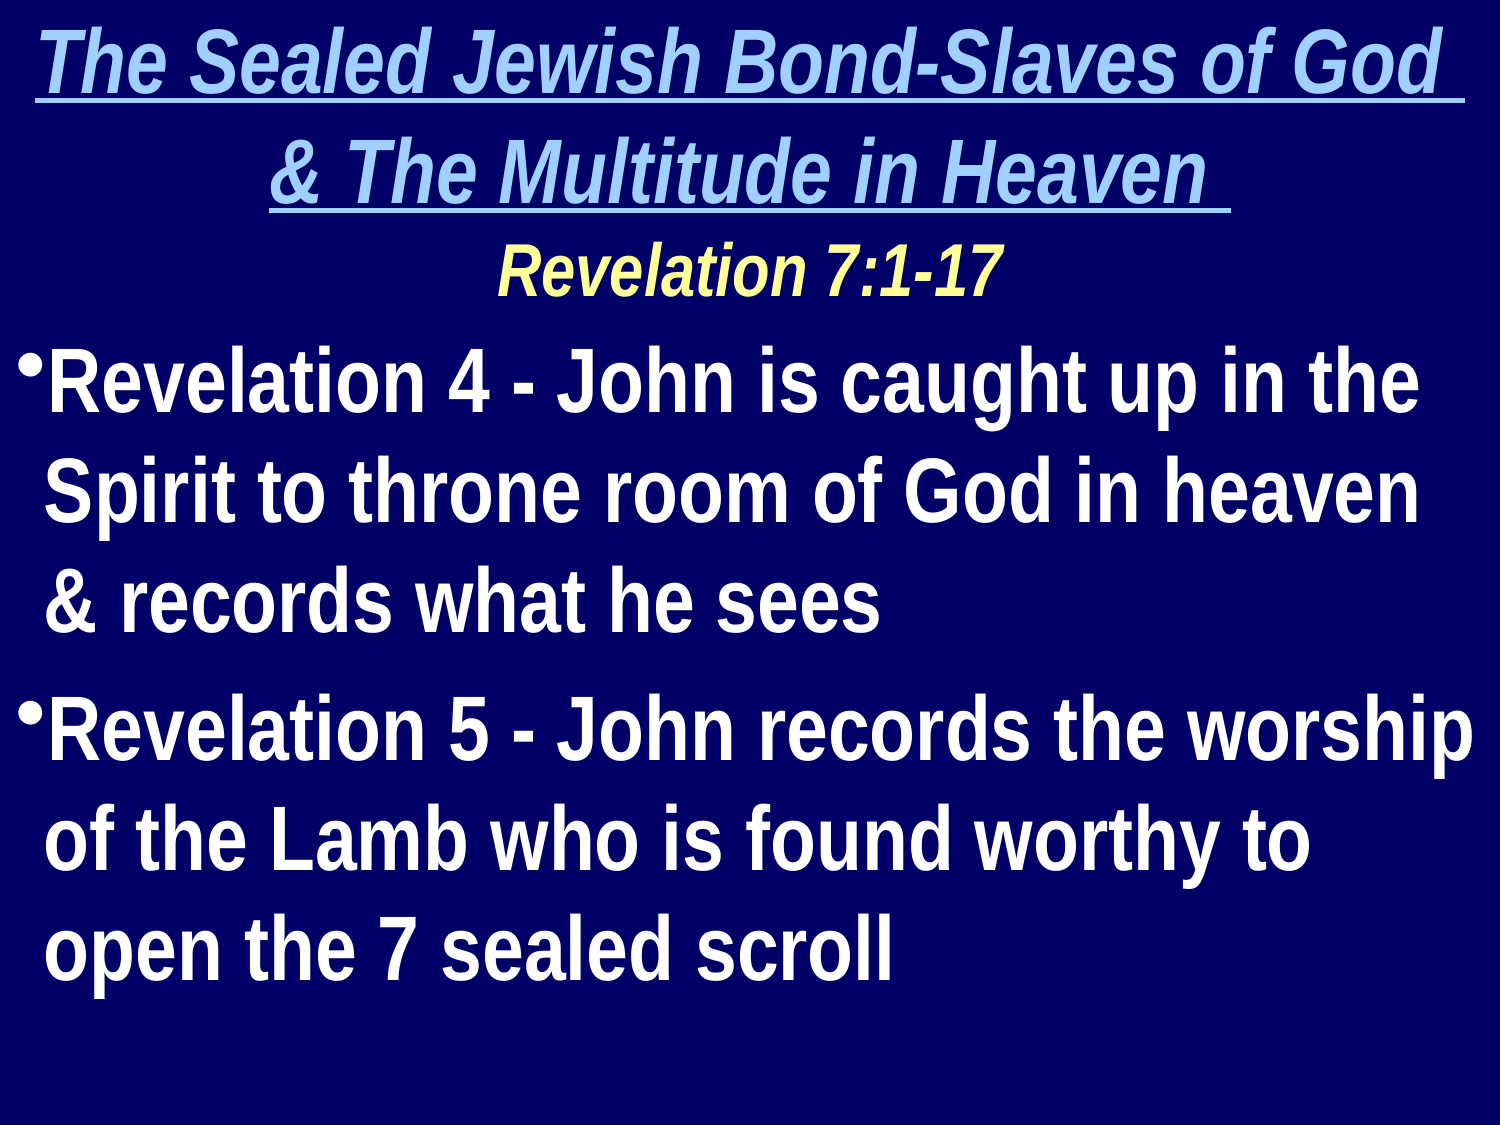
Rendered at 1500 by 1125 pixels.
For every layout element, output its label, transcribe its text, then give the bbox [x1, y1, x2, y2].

list Revelation 4 - John is caught up in the Spirit to throne room of God in heaven & records what he sees Revelation 5 - John records the worship of the Lamb who is found worthy to open the 7 sealed scroll [0, 313, 1500, 1100]
title The Sealed Jewish Bond-Slaves of God & The Multitude in Heaven Revelation 7:1-17 [0, 1, 1500, 312]
